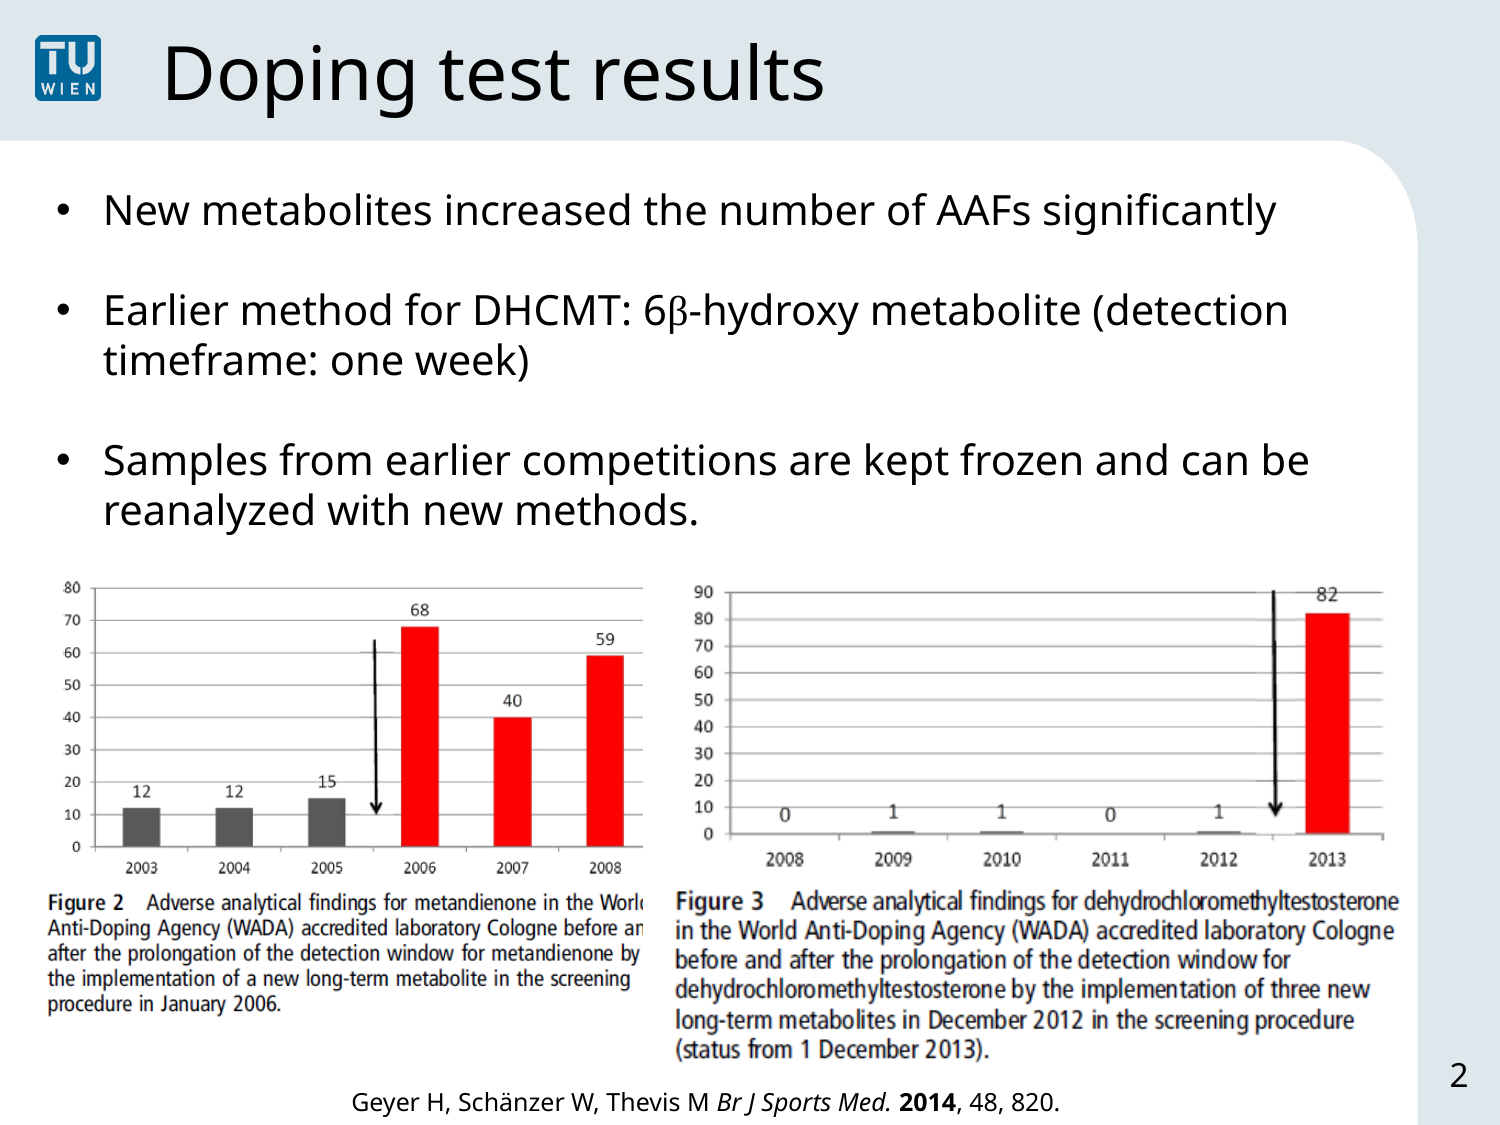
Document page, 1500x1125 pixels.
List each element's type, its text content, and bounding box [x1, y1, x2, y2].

picture [42, 83, 46, 94]
text_box Doping test results [146, 17, 1366, 206]
picture [90, 83, 94, 94]
text_box 2 [1434, 1046, 1484, 1079]
picture [69, 42, 80, 74]
picture [47, 85, 53, 94]
picture [50, 51, 56, 74]
picture [72, 83, 78, 94]
text_box New metabolites increased the number of AAFs significantly Earlier method for DHCMT: 6β-hydroxy metabolite (detection timeframe: one week) Samples from earlier competitions are kept frozen and can be reanalyzed with new methods. [41, 176, 1353, 565]
picture [41, 42, 64, 48]
text_box Geyer H, Schänzer W, Thevis M Br J Sports Med. 2014, 48, 820. [336, 1079, 1500, 1124]
picture [83, 42, 94, 74]
picture [41, 555, 1401, 1080]
